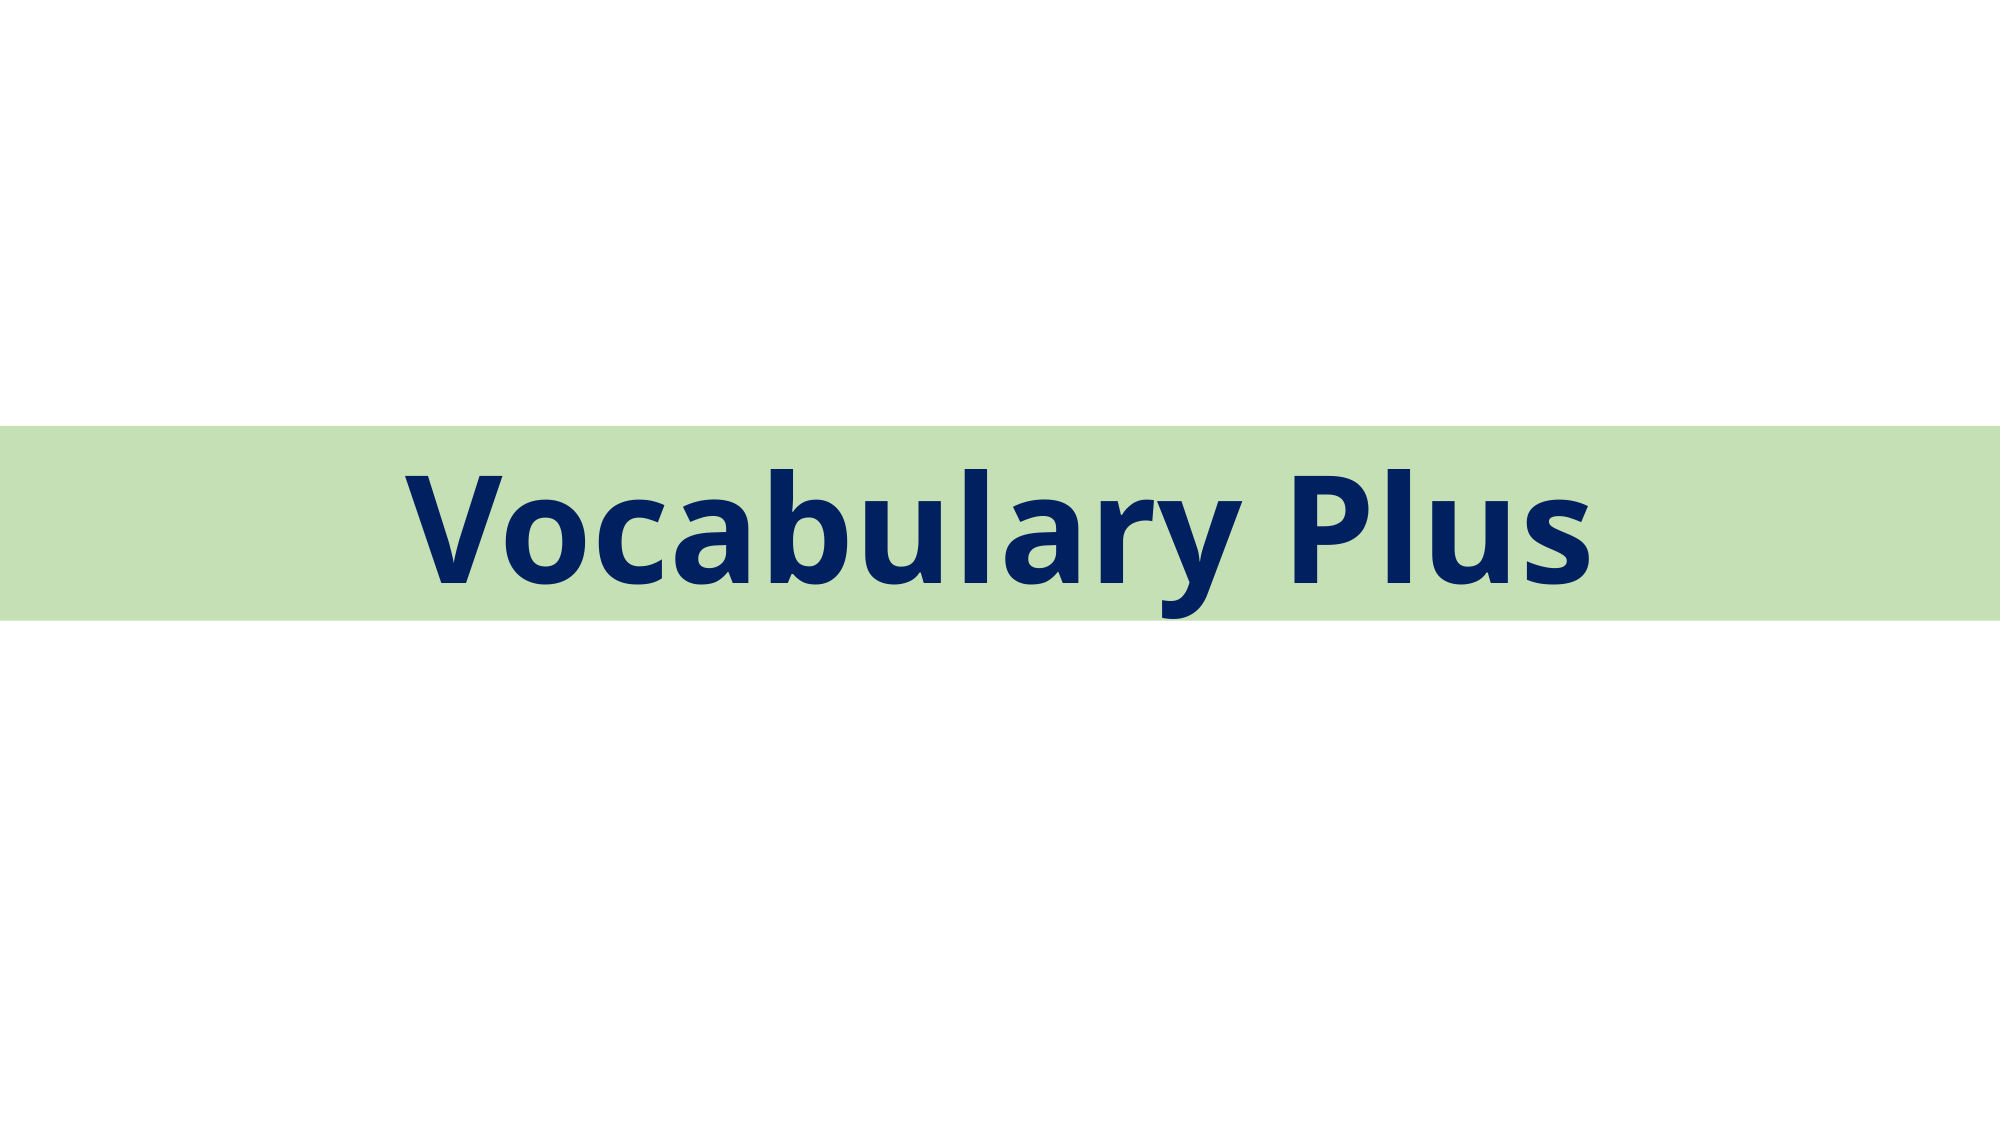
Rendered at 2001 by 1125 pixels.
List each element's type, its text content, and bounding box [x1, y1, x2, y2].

text_box Vocabulary Plus [0, 425, 2000, 621]
